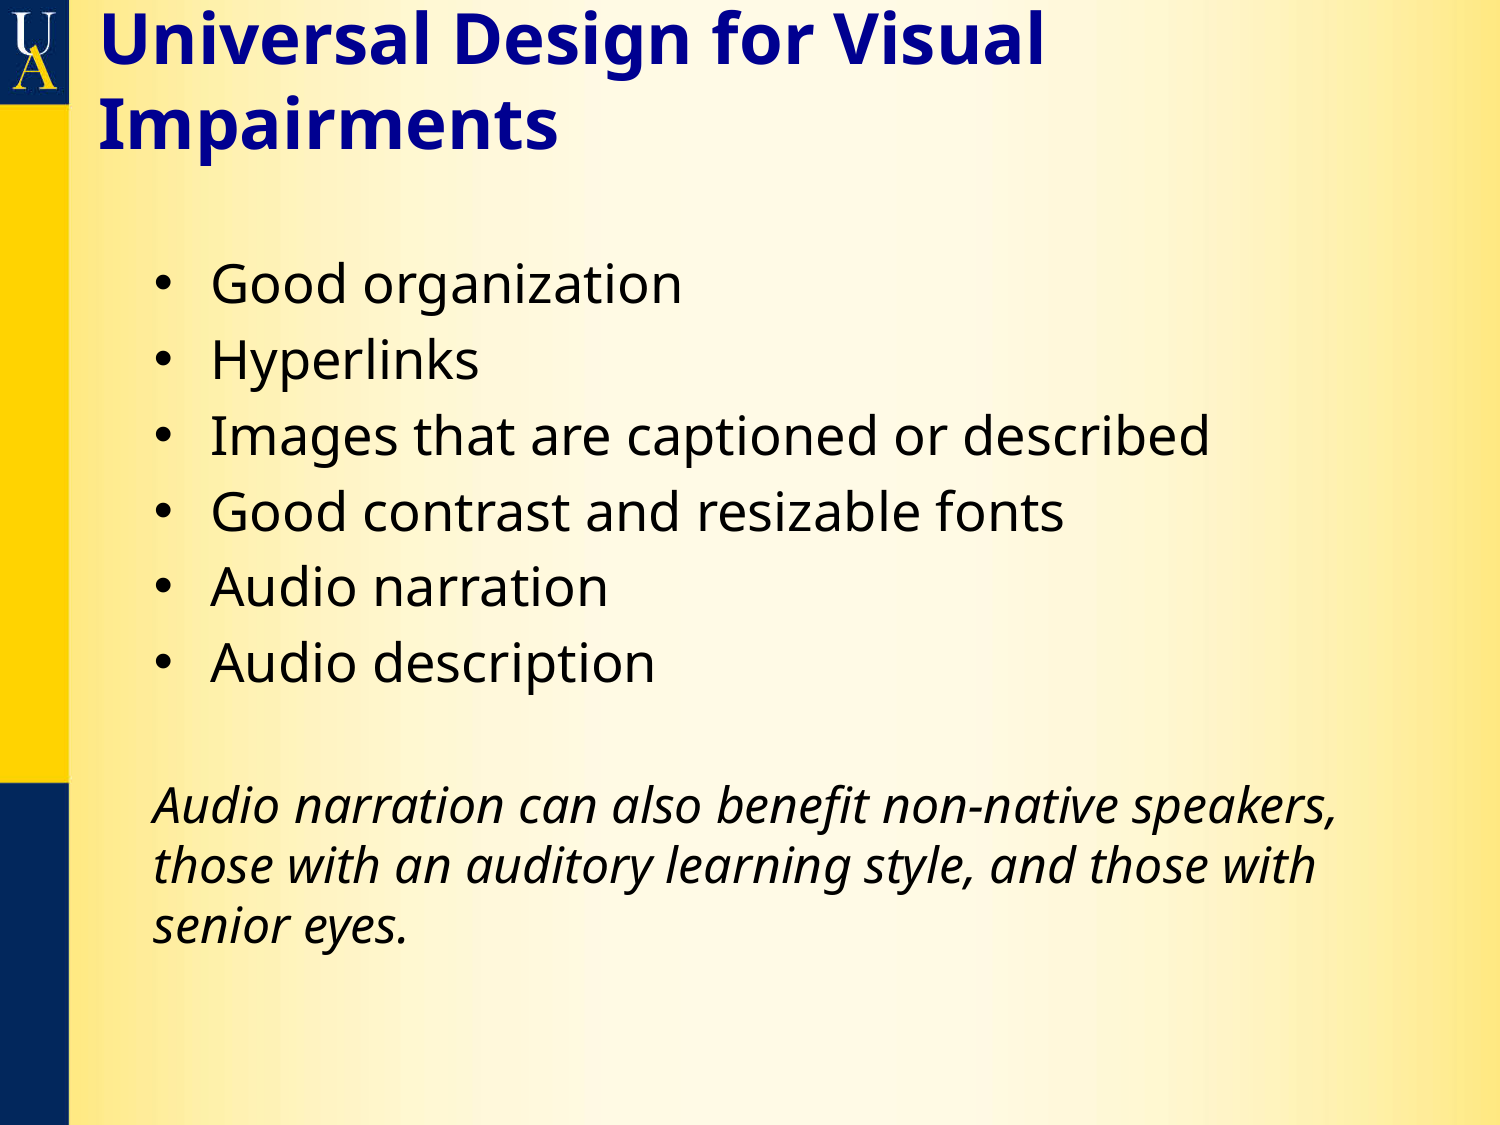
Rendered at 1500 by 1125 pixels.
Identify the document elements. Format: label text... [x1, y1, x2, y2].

list Good organization Hyperlinks Images that are captioned or described Good contrast and resizable fonts Audio narration Audio description Audio narration can also benefit non-native speakers, those with an auditory learning style, and those with senior eyes. [138, 241, 1425, 1002]
title Universal Design for Visual Impairments [83, 9, 1500, 148]
picture [0, 0, 1500, 1125]
